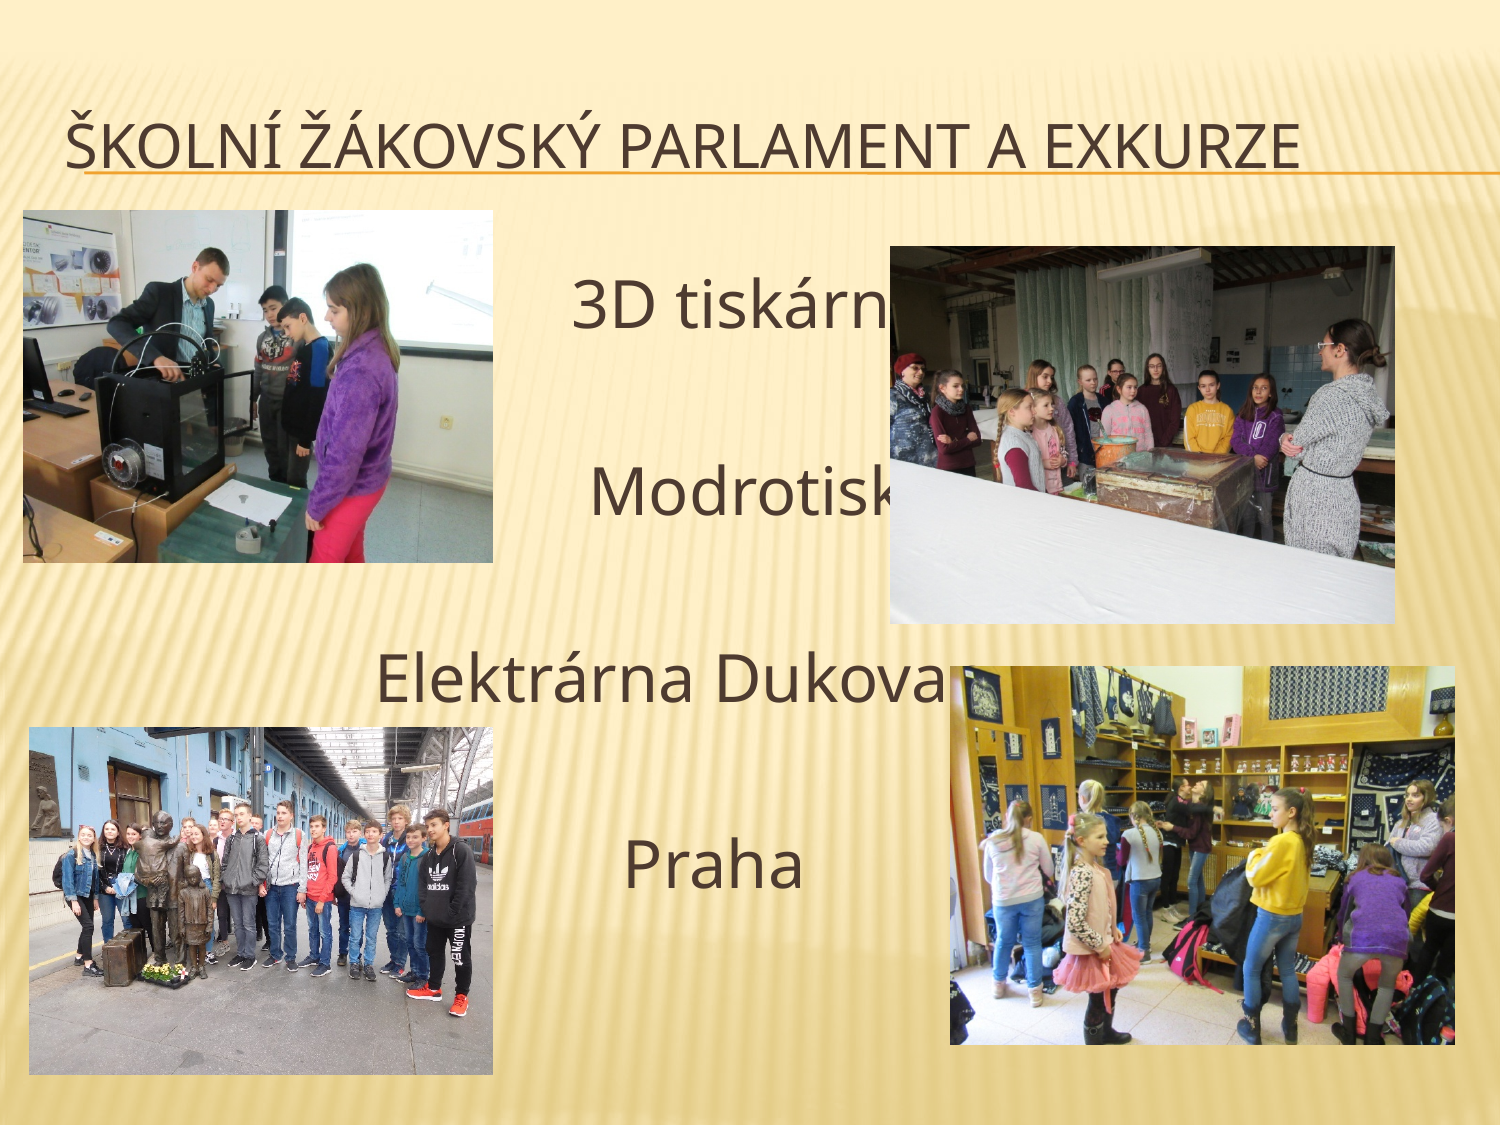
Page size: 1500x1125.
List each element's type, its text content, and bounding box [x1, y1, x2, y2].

picture [950, 666, 1455, 1045]
picture [29, 727, 493, 1076]
list 3D tiskárna Modrotisk Elektrárna Dukovany Praha [50, 254, 1475, 998]
picture [23, 210, 493, 563]
title Školní žákovský parlament A EXKURZE [50, 75, 1475, 213]
picture [890, 245, 1395, 625]
